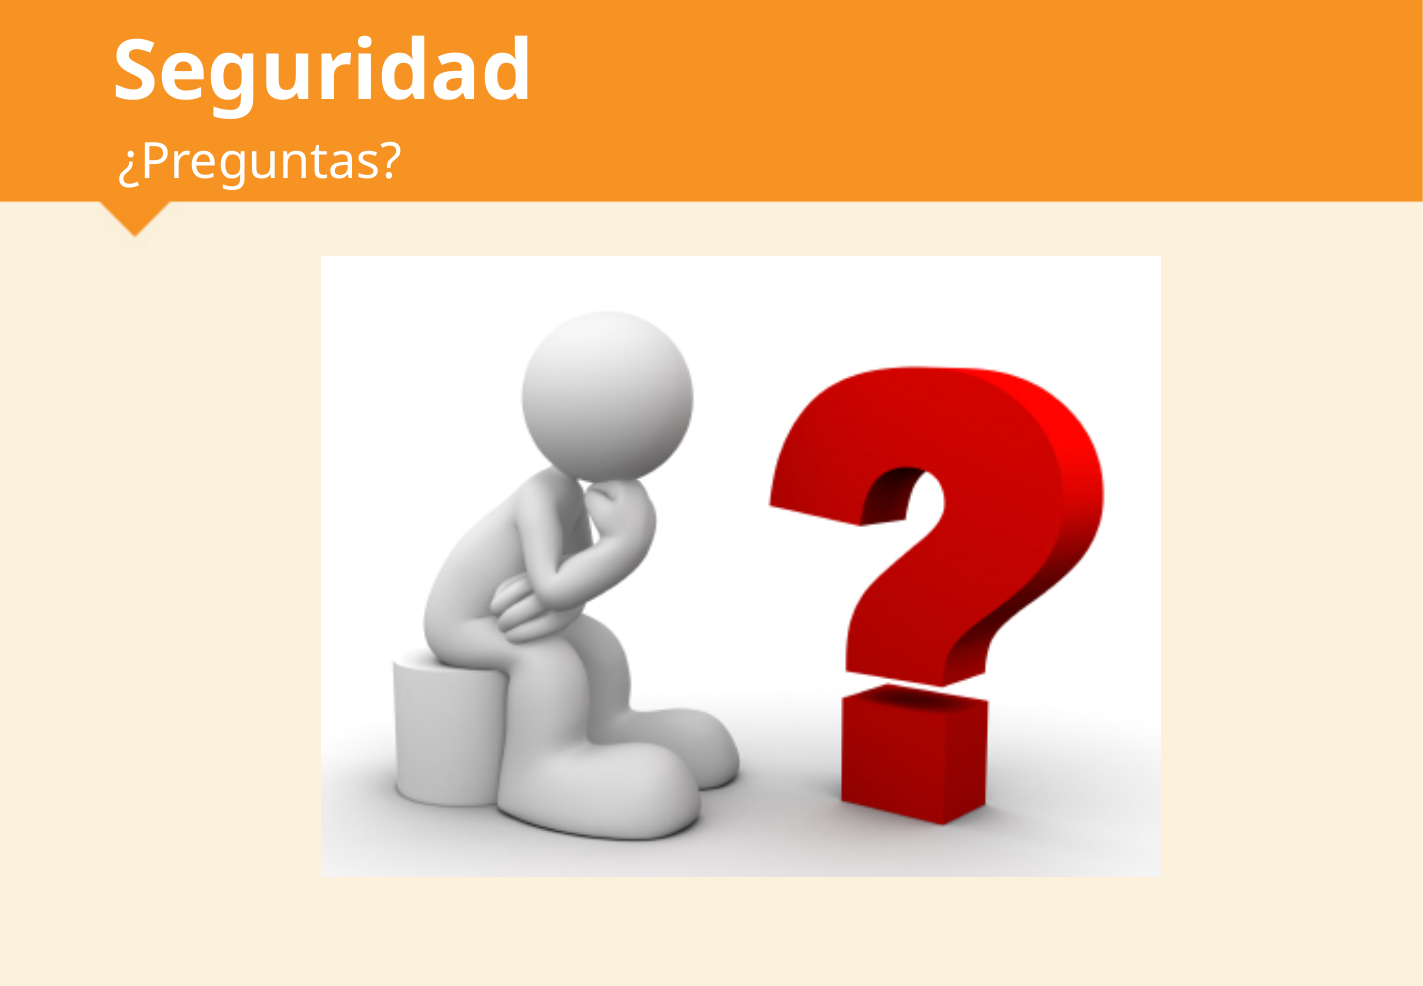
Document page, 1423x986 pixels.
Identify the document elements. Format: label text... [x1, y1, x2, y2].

list ¿Preguntas? [103, 91, 1214, 198]
picture [0, 0, 1423, 986]
title Seguridad [97, 8, 1302, 103]
